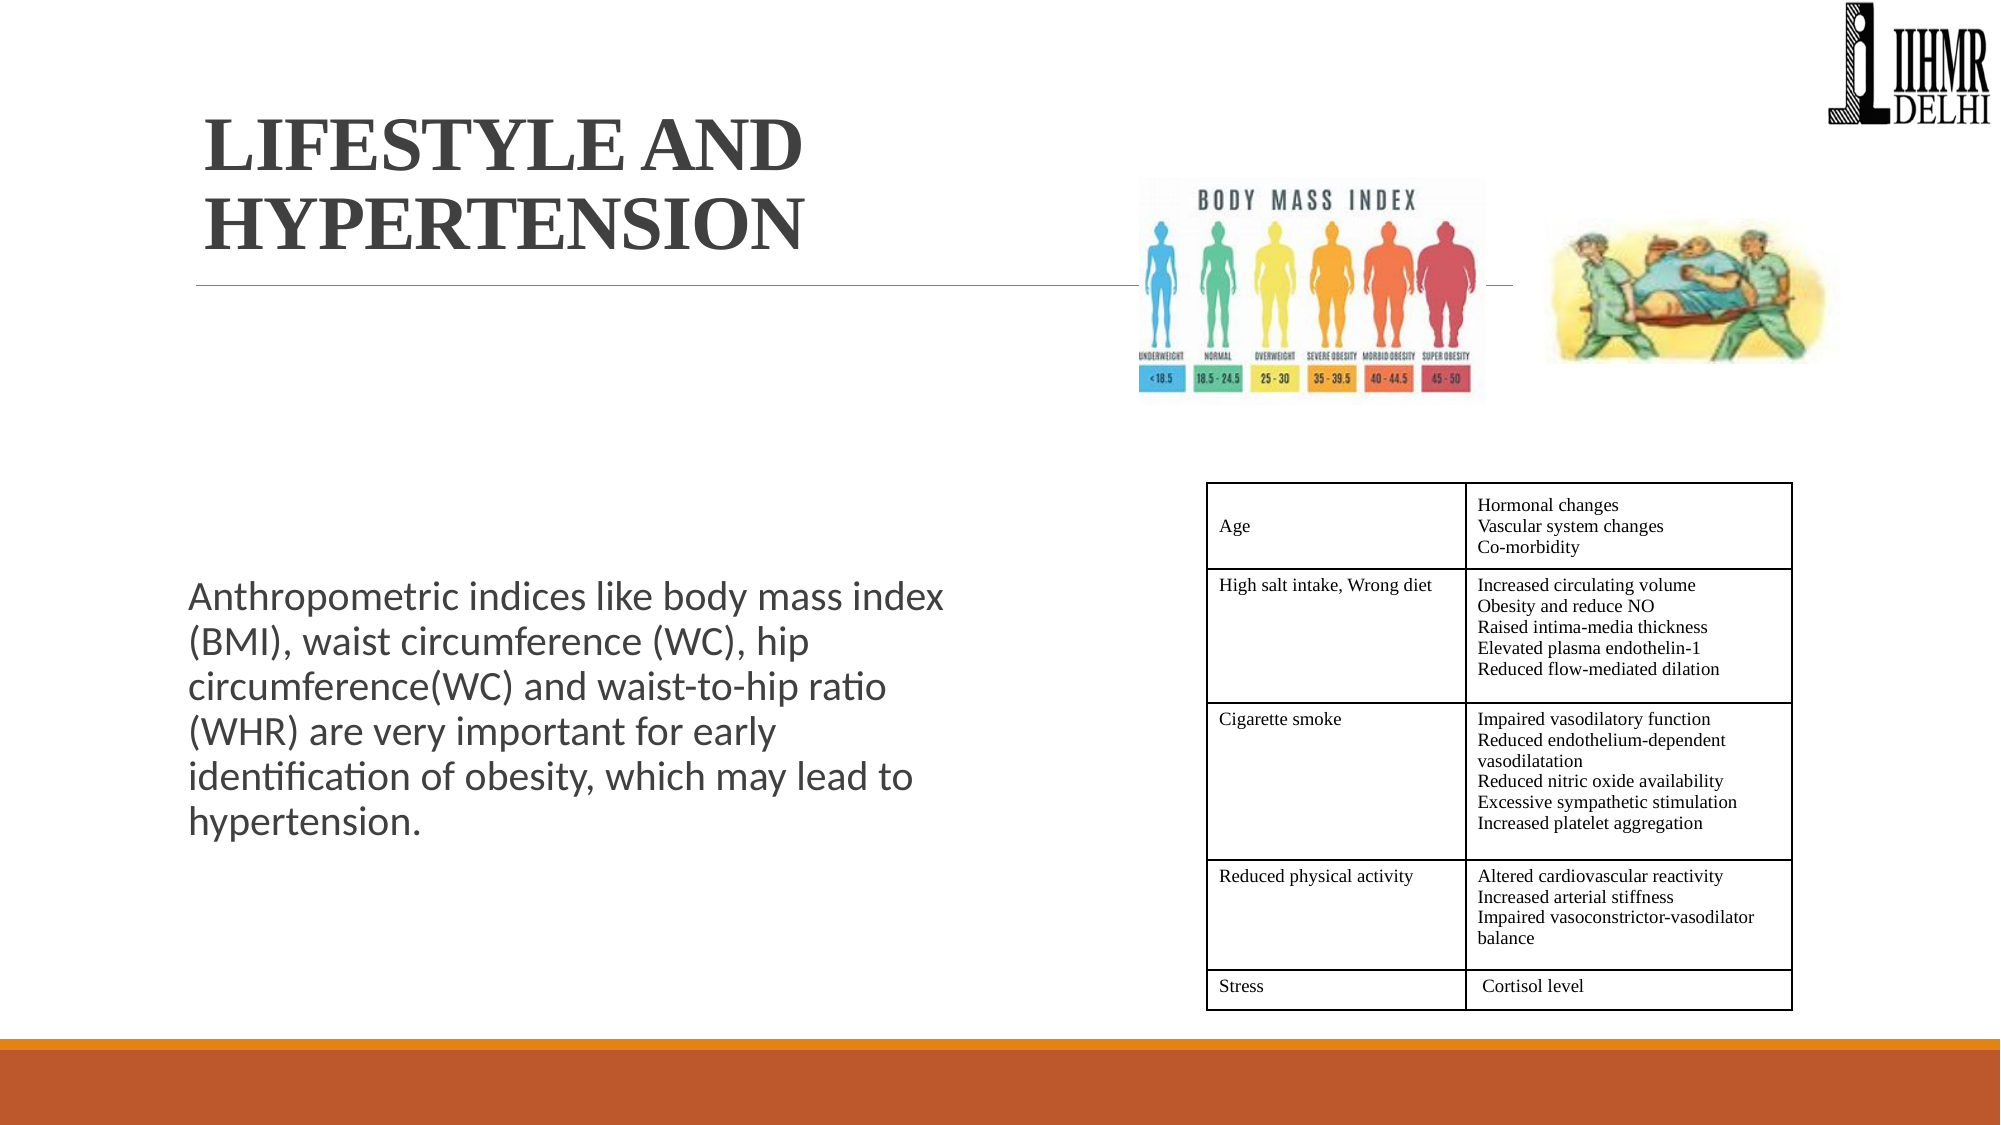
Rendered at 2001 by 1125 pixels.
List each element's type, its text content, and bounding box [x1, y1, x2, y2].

title LIFESTYLE AND HYPERTENSION [189, 80, 1017, 273]
table_cell Altered cardiovascular reactivity​​ Increased arterial stiffness​​ Impaired vasoconstrictor-vasodilator balance​​ [1467, 861, 1791, 969]
table_cell Reduced physical activity​​ [1208, 861, 1465, 969]
picture [1138, 176, 1487, 406]
table_cell Cigarette smoke ​​ [1208, 704, 1465, 859]
table_cell High salt intake, Wrong diet​​ [1208, 570, 1465, 702]
picture [1828, 0, 2000, 126]
table_cell Cortisol level​​ [1467, 971, 1791, 1009]
list Anthropometric indices like body mass index (BMI), waist circumference (WC), hip circumference(WC) and waist-to-hip ratio (WHR) are very important for early identification of obesity, which may lead to hypertension. [173, 411, 1000, 1008]
table_cell Impaired vasodilatory function​​ Reduced endothelium-dependent vasodilatation​​ Reduced nitric oxide availability​​ Excessive sympathetic stimulation​​ Increased platelet aggregation​​ [1467, 704, 1791, 859]
table_header Age​​ [1208, 484, 1465, 568]
picture [1512, 218, 1861, 364]
table_cell Stress ​​ [1208, 971, 1465, 1009]
table_header Hormonal changes​​ Vascular system changes​​ Co-morbidity ​​ [1467, 484, 1791, 568]
table_cell Increased circulating volume​​ Obesity and reduce NO​​ Raised intima-media thickness​​ Elevated plasma endothelin-1​​ Reduced flow-mediated dilation​​ [1467, 570, 1791, 702]
